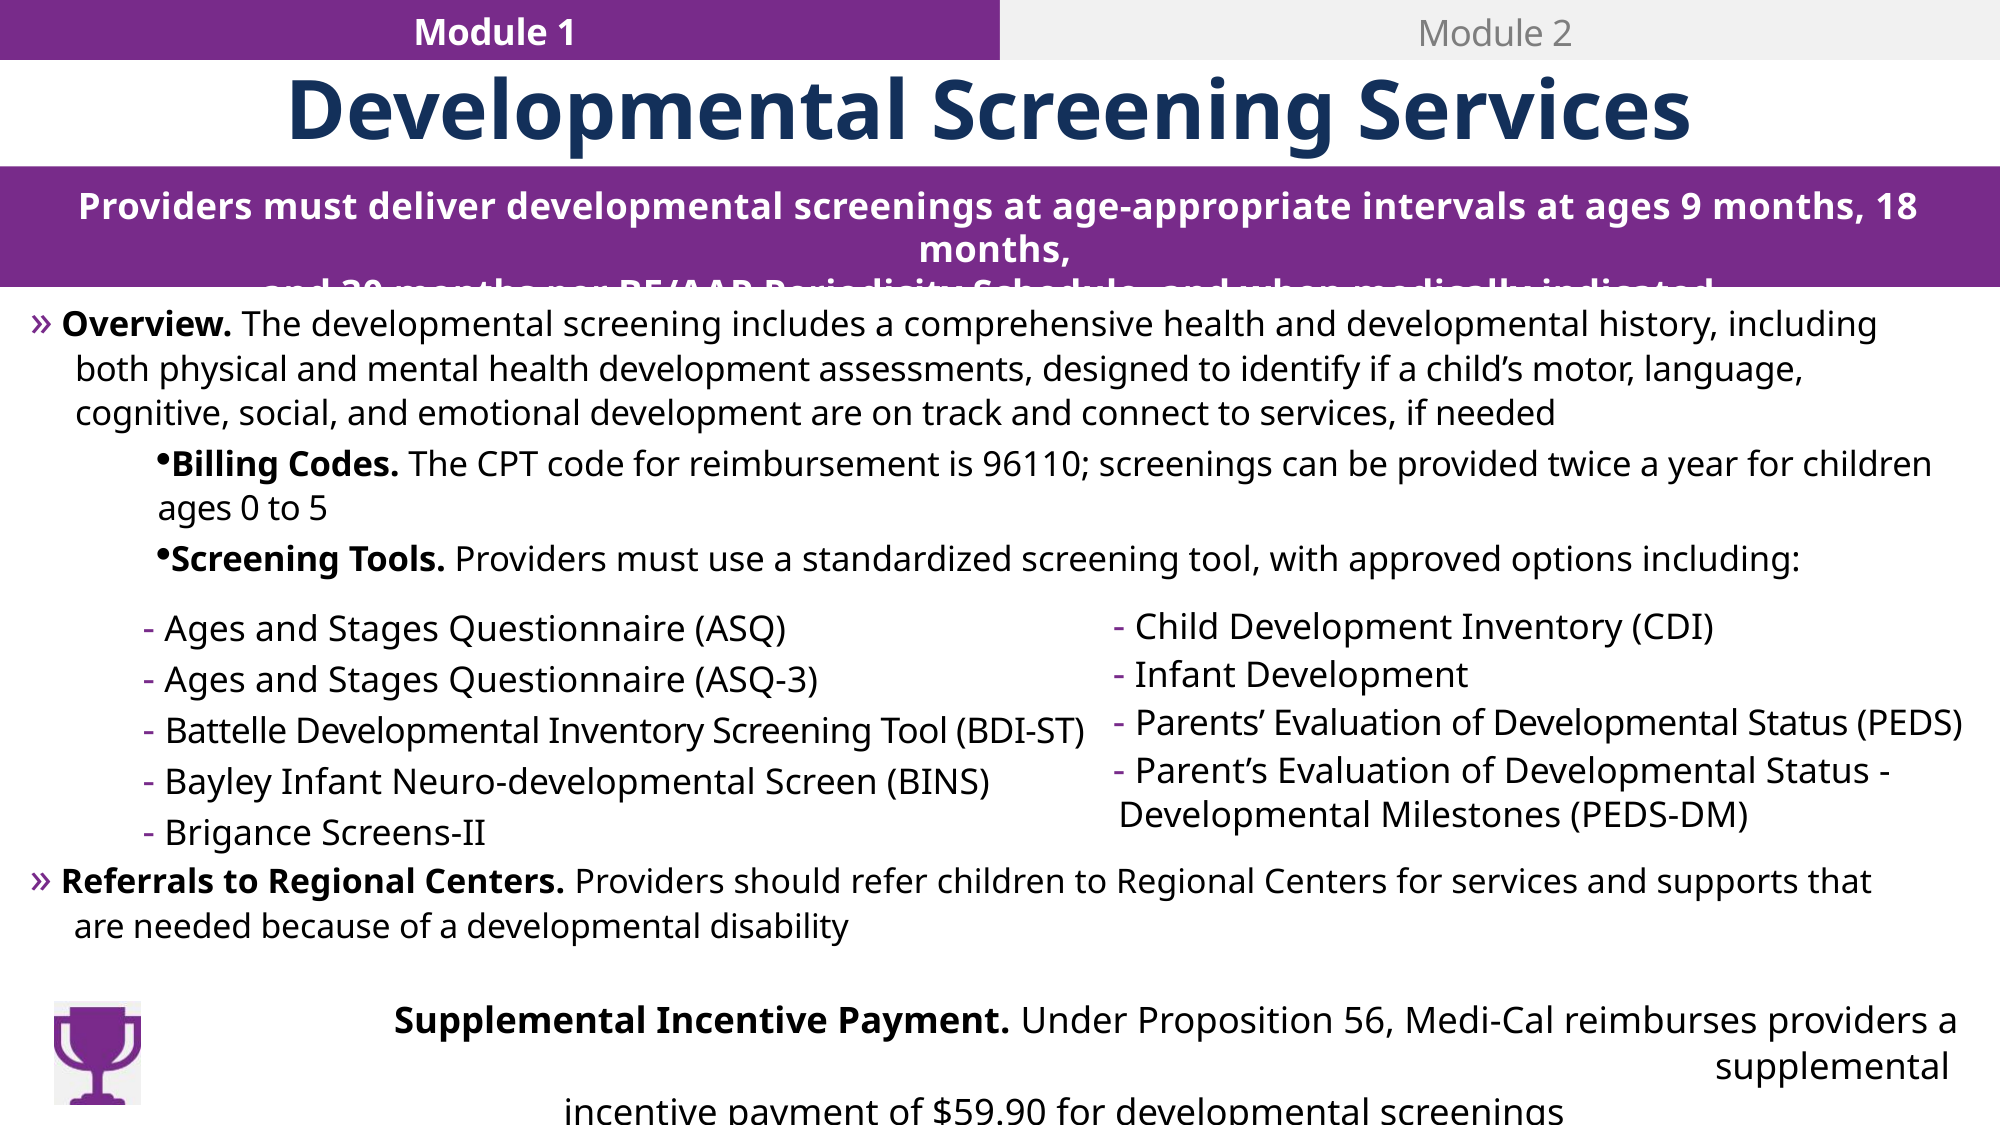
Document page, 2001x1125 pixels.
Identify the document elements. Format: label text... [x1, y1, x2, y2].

list Providers must deliver developmental screenings at age-appropriate intervals at ages 9 months, 18 months, and 30 months per BF/AAP Periodicity Schedule, and when medically indicated. [0, 166, 2000, 287]
list Module 2 [999, 0, 2000, 60]
picture [54, 1001, 141, 1105]
list » Referrals to Regional Centers. Providers should refer children to Regional Centers for services and supports that are needed because of a developmental disability [22, 871, 1978, 978]
list Module 1 [0, 0, 999, 60]
table_header Supplemental Incentive Payment. Under Proposition 56, Medi-Cal reimburses providers a supplemental incentive payment of $59.90 for developmental screenings [158, 999, 2000, 1125]
list Developmental Screening Services [0, 60, 2000, 166]
table_header [18, 999, 158, 1125]
table_header - Ages and Stages Questionnaire (ASQ) - Ages and Stages Questionnaire (ASQ-3) - Battelle Developmental Inventory Screening Tool (BDI-ST) - Bayley Infant Neuro-developmental Screen (BINS) - Brigance Screens-II [23, 609, 1098, 860]
table_header - Child Development Inventory (CDI) - Infant Development - Parents’ Evaluation of Developmental Status (PEDS) - Parent’s Evaluation of Developmental Status - Developmental Milestones (PEDS-DM) [1098, 609, 1978, 860]
list » Overview. The developmental screening includes a comprehensive health and developmental history, including both physical and mental health development assessments, designed to identify if a child’s motor, language, cognitive, social, and emotional development are on track and connect to services, if needed Billing Codes. The CPT code for reimbursement is 96110; screenings can be provided twice a year for children ages 0 to 5 Screening Tools. Providers must use a standardized screening tool, with approved options including: [22, 291, 1978, 610]
